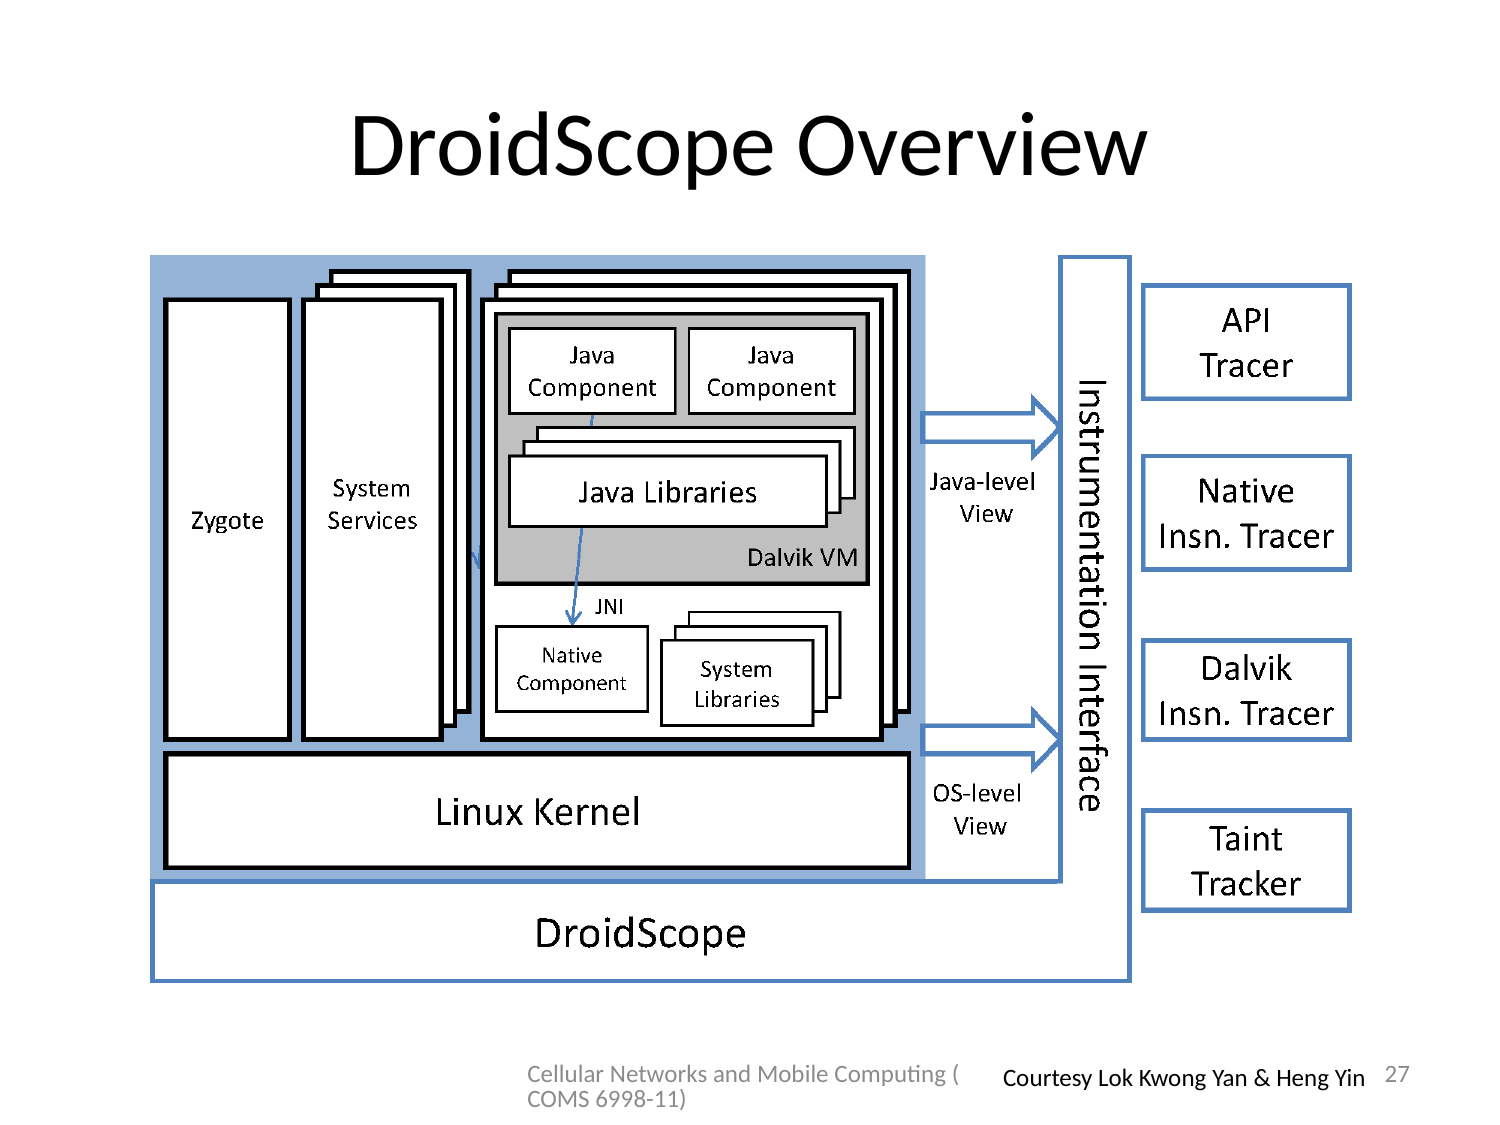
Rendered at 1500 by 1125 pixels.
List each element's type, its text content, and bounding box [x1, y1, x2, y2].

footer Cellular Networks and Mobile Computing (COMS 6998-11) [512, 1042, 988, 1103]
slide_number 27 [1074, 1042, 1425, 1103]
text_box Courtesy Lok Kwong Yan & Heng Yin [988, 1054, 1387, 1100]
picture [144, 249, 1356, 989]
title DroidScope Overview [75, 45, 1425, 233]
